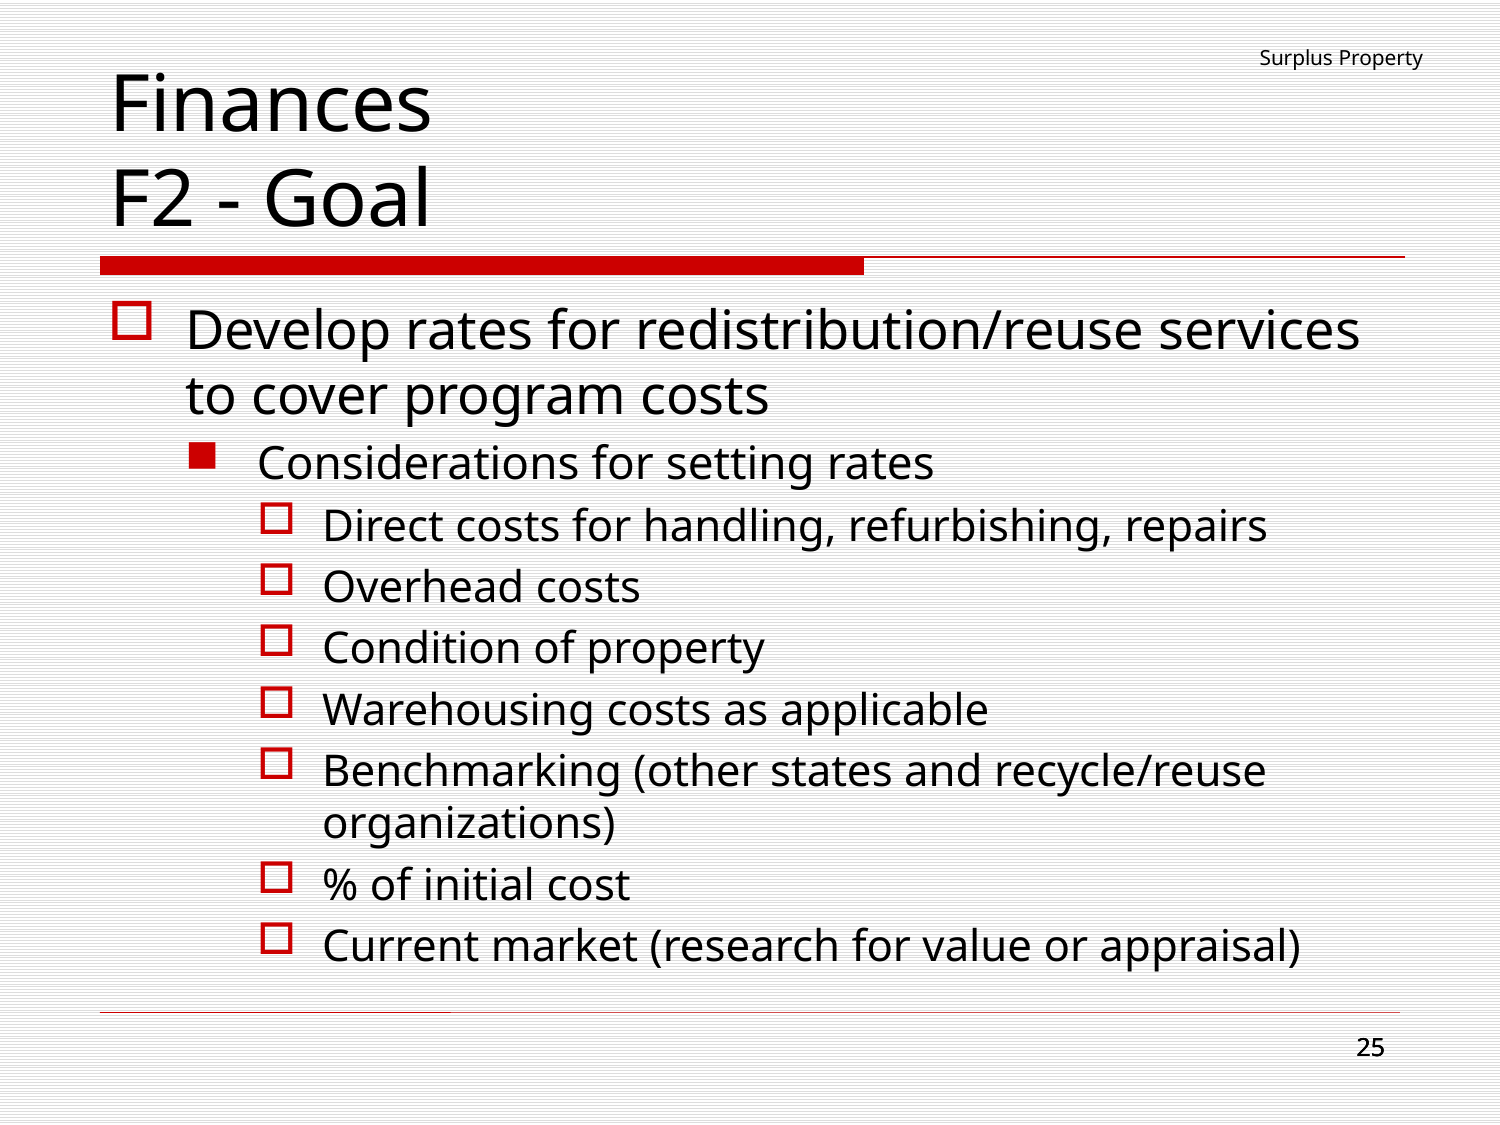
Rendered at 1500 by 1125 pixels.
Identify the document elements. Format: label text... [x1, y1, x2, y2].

text_box 25 [1074, 1038, 1400, 1103]
list Develop rates for redistribution/reuse services to cover program costs Considerations for setting rates Direct costs for handling, refurbishing, repairs Overhead costs Condition of property Warehousing costs as applicable Benchmarking (other states and recycle/reuse organizations) % of initial cost Current market (research for value or appraisal) [92, 287, 1406, 1038]
text_box Surplus Property [1100, 37, 1438, 78]
title Finances F2 - Goal [93, 49, 1407, 250]
